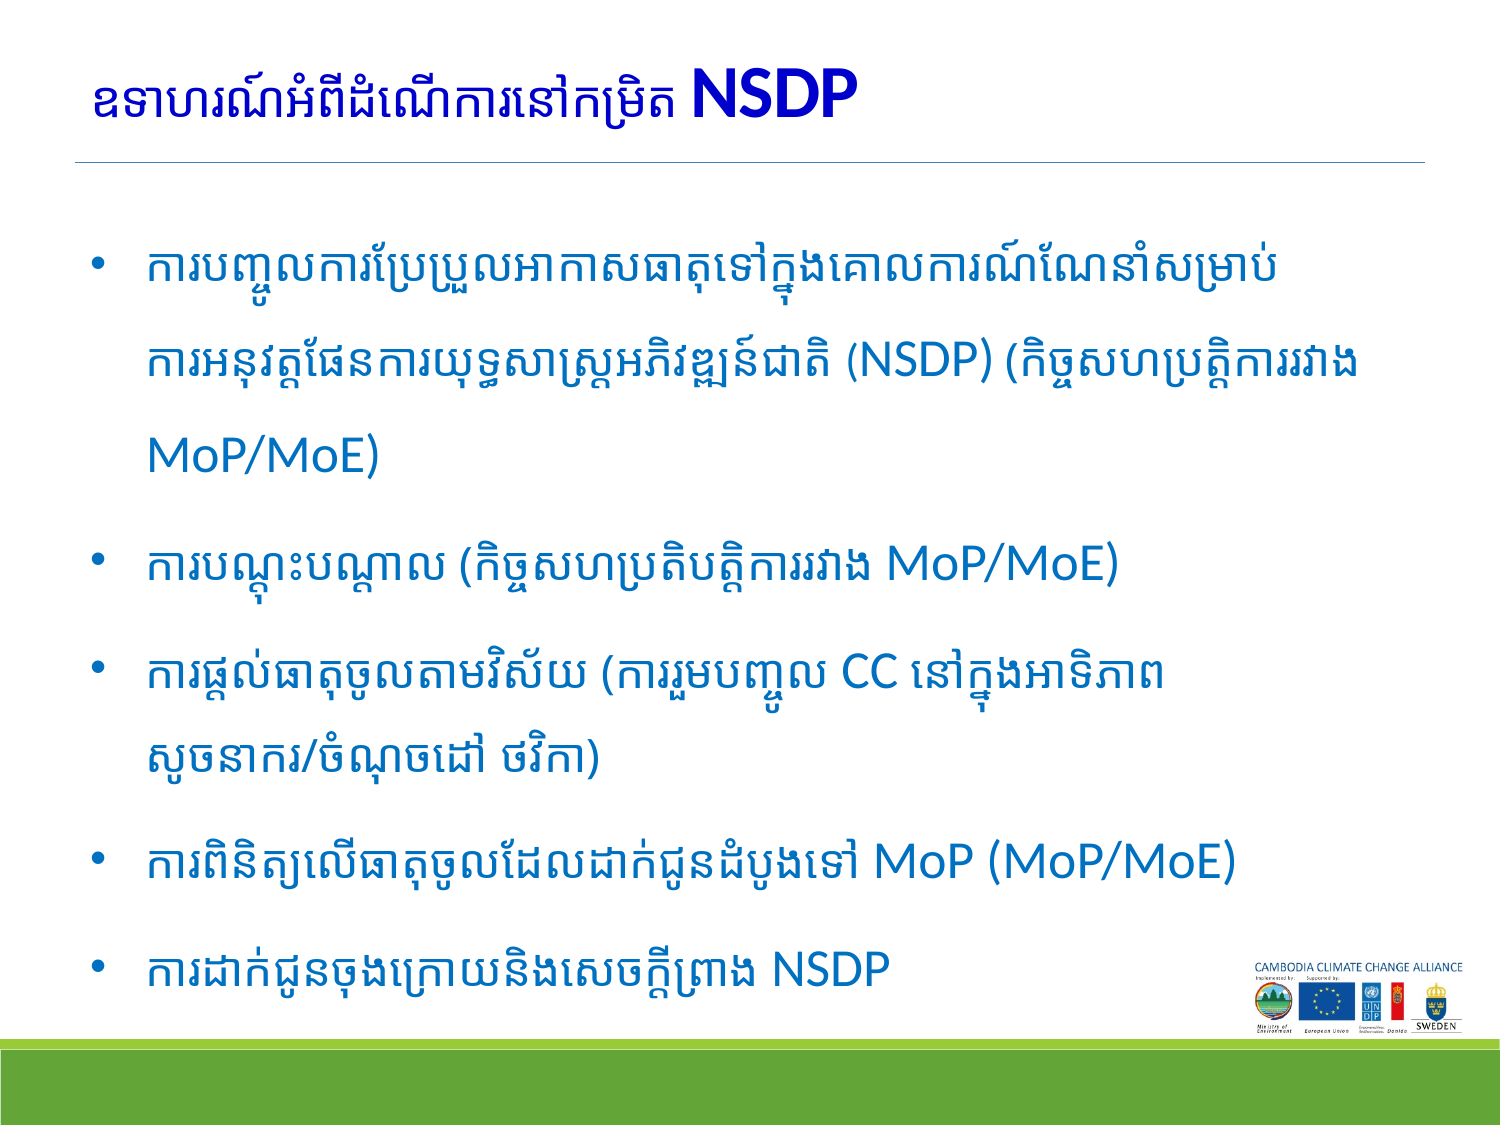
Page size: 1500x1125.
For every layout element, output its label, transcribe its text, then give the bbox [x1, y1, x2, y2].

list ការបញ្ចូលការប្រែប្រួលអាកាសធាតុទៅក្នុងគោលការណ៍ណែនាំសម្រាប់ការអនុវត្តផែនការយុទ្ធសាស្ត្រអភិវឌ្ឍន៍ជាតិ (NSDP) (កិច្ចសហប្រត្តិការរវាង MoP/MoE) ការបណ្តុះបណ្តាល (កិច្ចសហប្រតិបត្តិការរវាង MoP/MoE) ការផ្តល់ធាតុចូលតាមវិស័យ (ការរួមបញ្ចូល CC នៅក្នុងអាទិភាព សូចនាករ/ចំណុចដៅ ថវិកា) ការពិនិត្យលើធាតុចូលដែលដាក់ជូនដំបូងទៅ MoP (MoP/MoE) ការដាក់ជូនចុងក្រោយនិងសេចក្តីព្រាង NSDP [75, 200, 1425, 1005]
title ឧទាហរណ៍អំពីដំណើការនៅកម្រិត NSDP [75, 12, 1425, 163]
picture [1253, 960, 1463, 1036]
